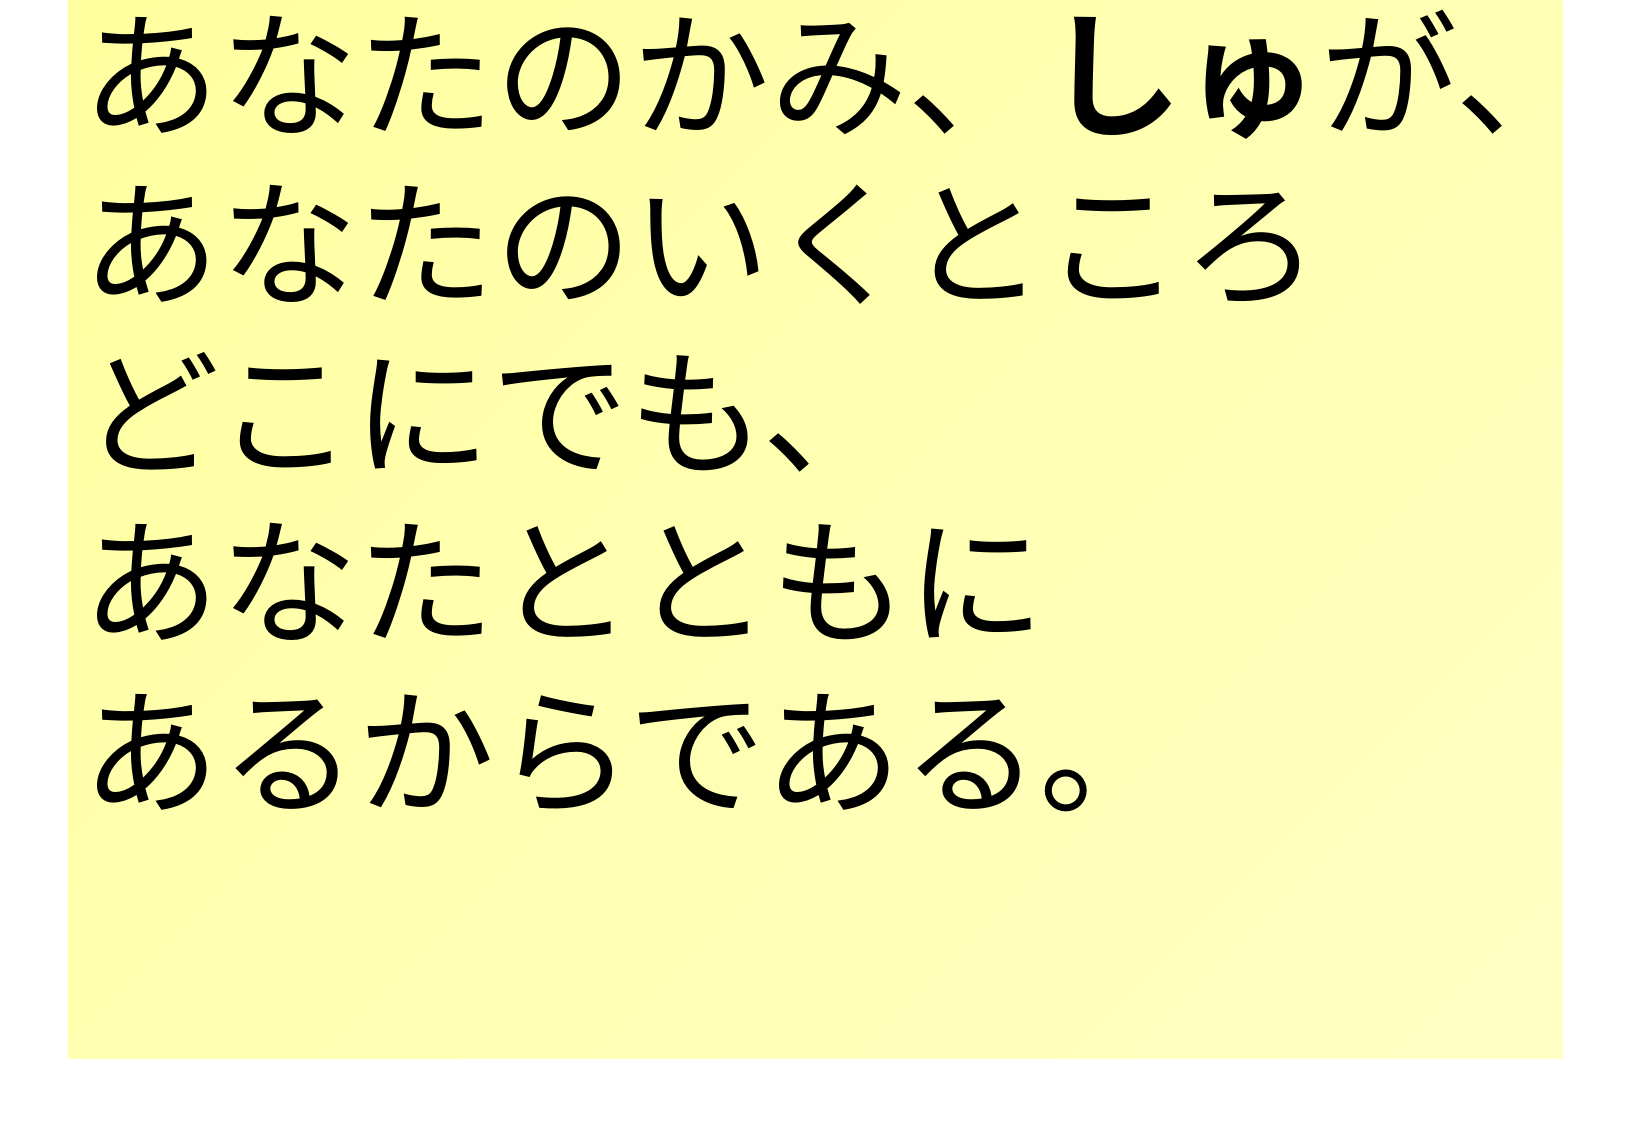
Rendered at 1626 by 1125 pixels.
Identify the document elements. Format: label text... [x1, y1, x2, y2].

list あなたのかみ、しゅが、 あなたのいくところ どこにでも、 あなたとともに あるからである。 [67, 0, 1563, 1059]
